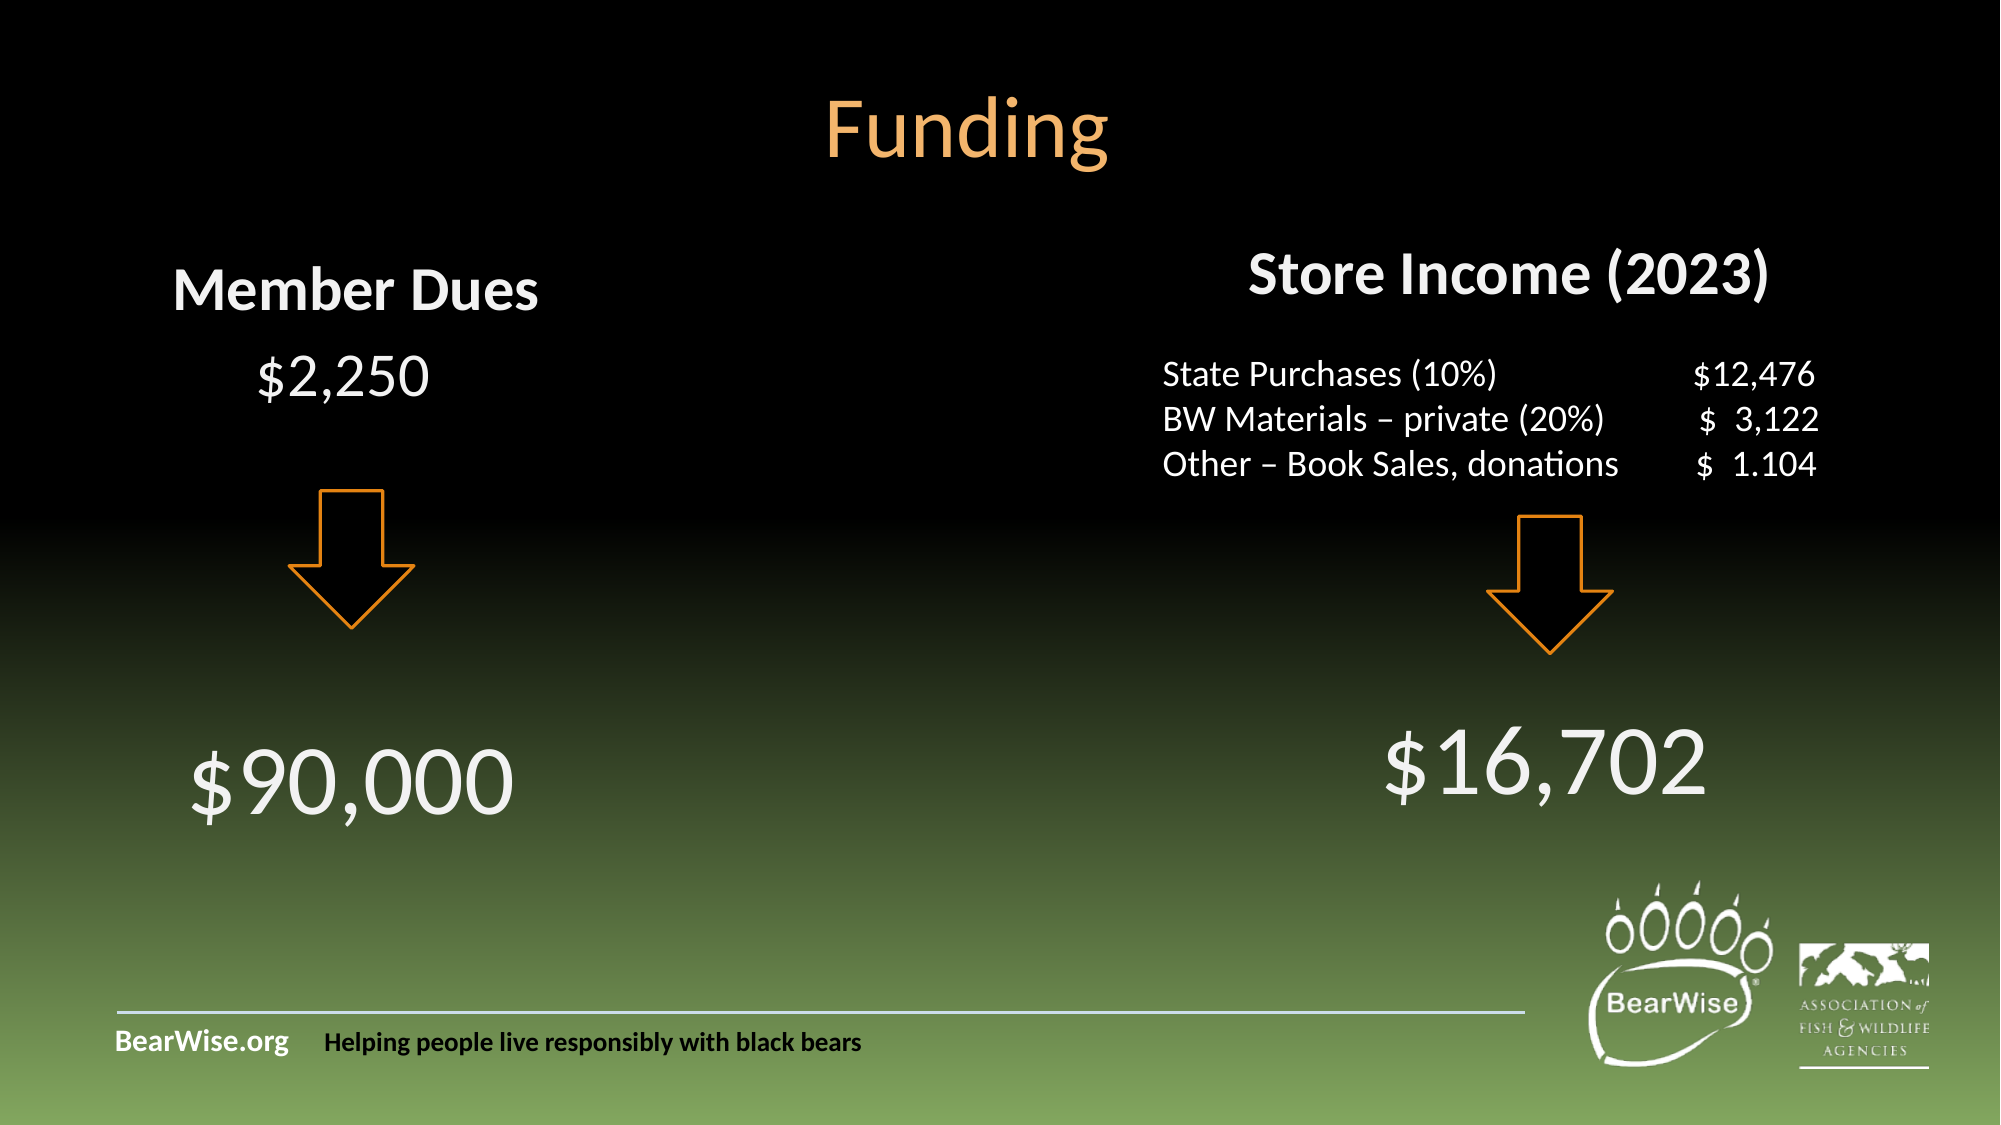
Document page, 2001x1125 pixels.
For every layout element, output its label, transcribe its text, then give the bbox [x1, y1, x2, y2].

text_box Member Dues [157, 240, 583, 330]
text_box $16,702 [1337, 687, 1763, 822]
text_box $90,000 [143, 707, 569, 843]
text_box [287, 489, 416, 630]
text_box State Purchases (10%) $12,476 BW Materials – private (20%) $ 3,122 Other – Book Sales, donations $ 1.104 [1147, 341, 1892, 492]
text_box Store Income (2023) [1234, 224, 1847, 315]
text_box [1486, 514, 1614, 655]
text_box Funding [809, 62, 1148, 183]
text_box $2,250 [212, 326, 638, 417]
picture [1587, 879, 1929, 1069]
